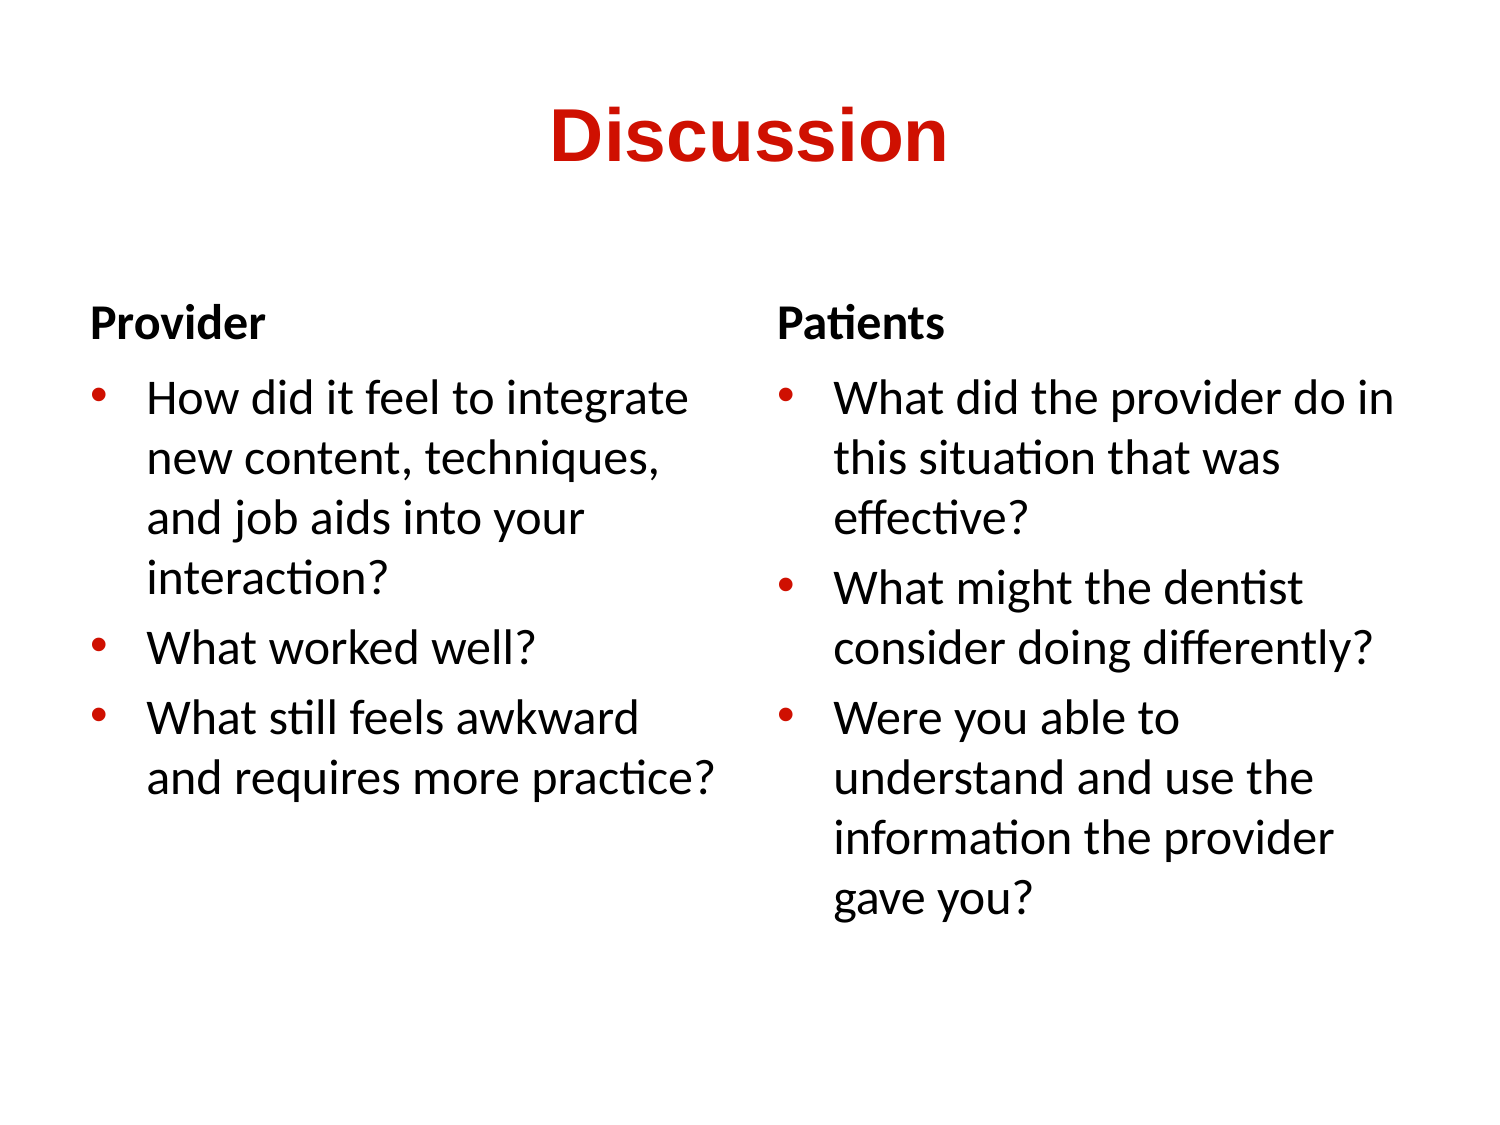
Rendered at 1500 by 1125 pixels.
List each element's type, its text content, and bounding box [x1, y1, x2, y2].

title Discussion [74, 37, 1426, 226]
list How did it feel to integrate new content, techniques, and job aids into your interaction? What worked well? What still feels awkward and requires more practice? [74, 356, 738, 1006]
list Patients [761, 251, 1426, 356]
list Provider [74, 251, 738, 356]
list What did the provider do in this situation that was effective? What might the dentist consider doing differently? Were you able to understand and use the information the provider gave you? [761, 356, 1426, 1006]
